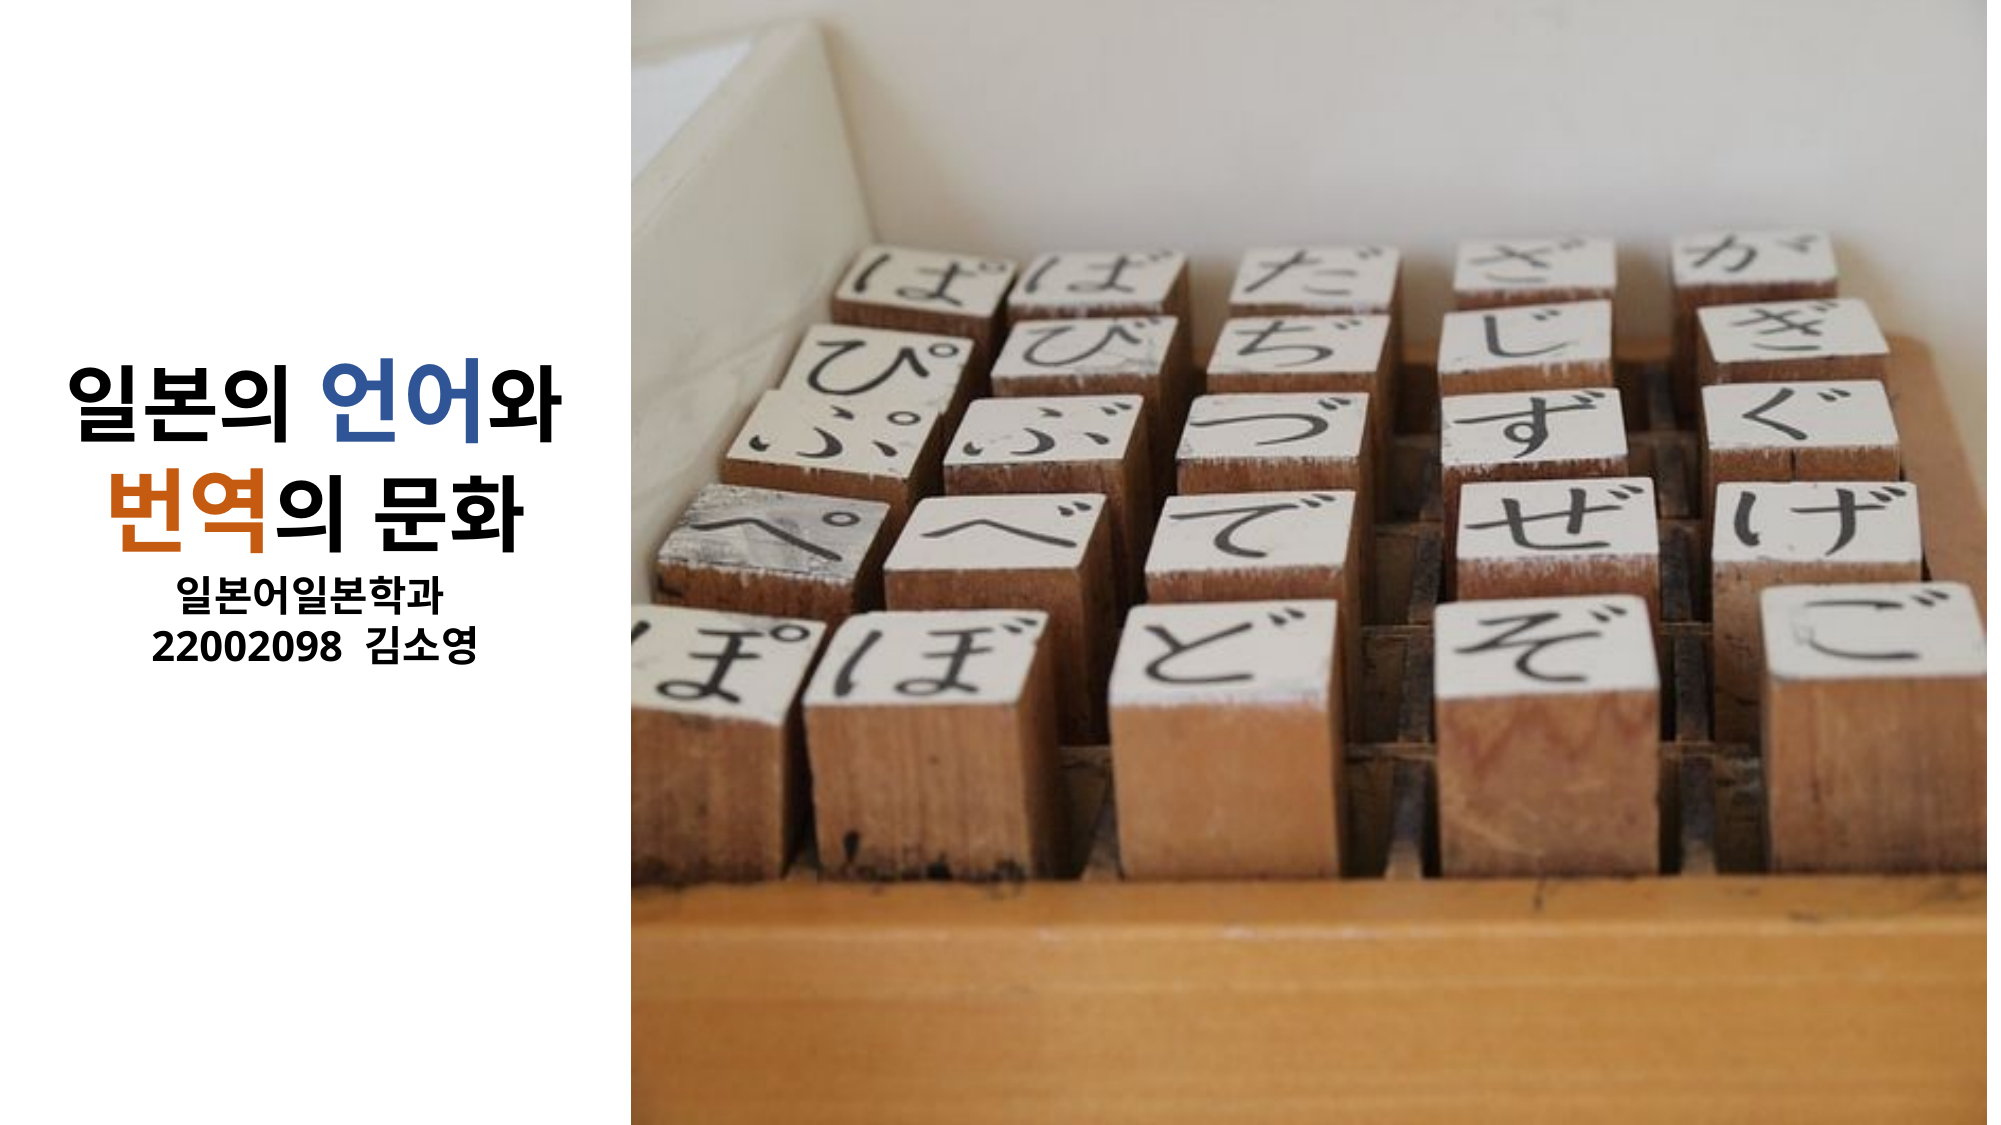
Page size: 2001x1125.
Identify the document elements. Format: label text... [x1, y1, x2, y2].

text_box 일본의 언어와 번역의 문화 [0, 336, 630, 571]
picture [630, 0, 1987, 1125]
text_box 일본어일본학과22002098 김소영 [90, 562, 541, 678]
